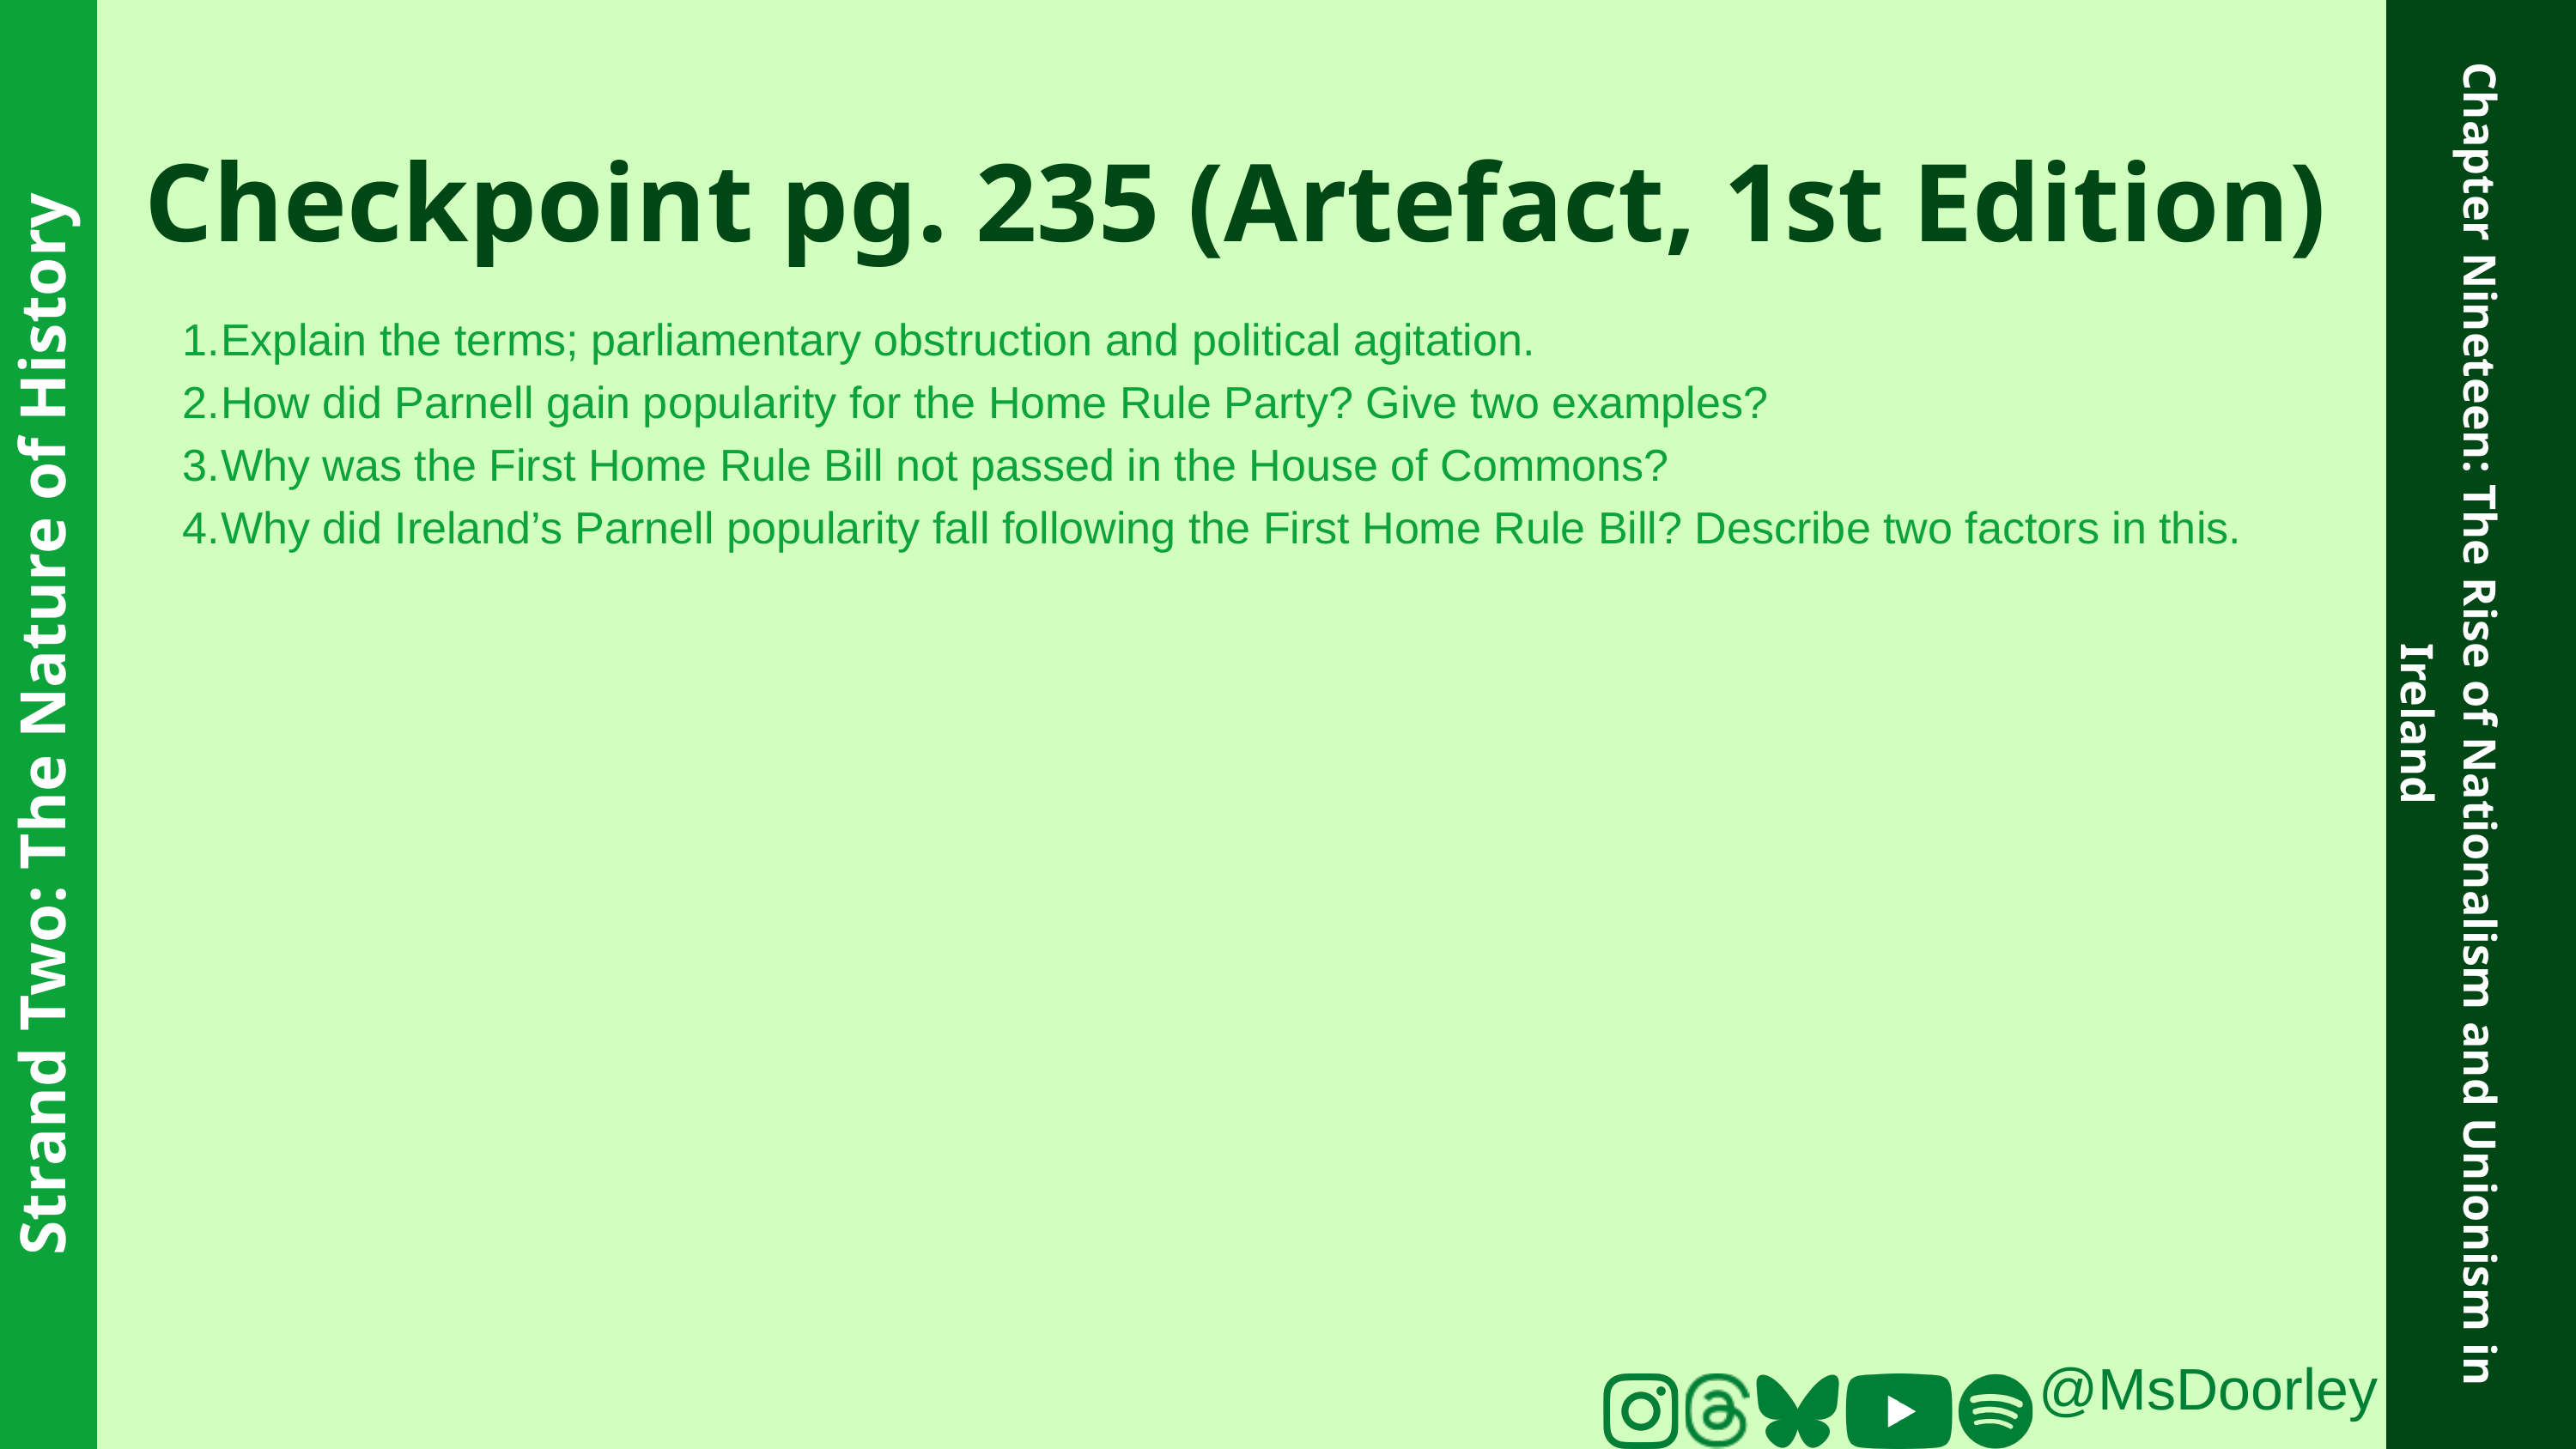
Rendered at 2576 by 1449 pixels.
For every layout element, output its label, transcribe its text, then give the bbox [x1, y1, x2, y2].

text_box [1603, 1373, 2386, 1449]
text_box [2385, 0, 2576, 1449]
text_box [0, 0, 97, 1449]
text_box Checkpoint pg. 235 (Artefact, 1st Edition) [144, 112, 2344, 264]
text_box Explain the terms; parliamentary obstruction and political agitation. How did Parnell gain popularity for the Home Rule Party? Give two examples? Why was the First Home Rule Bill not passed in the House of Commons? Why did Ireland’s Parnell popularity fall following the First Home Rule Bill? Describe two factors in this. [144, 302, 2344, 554]
